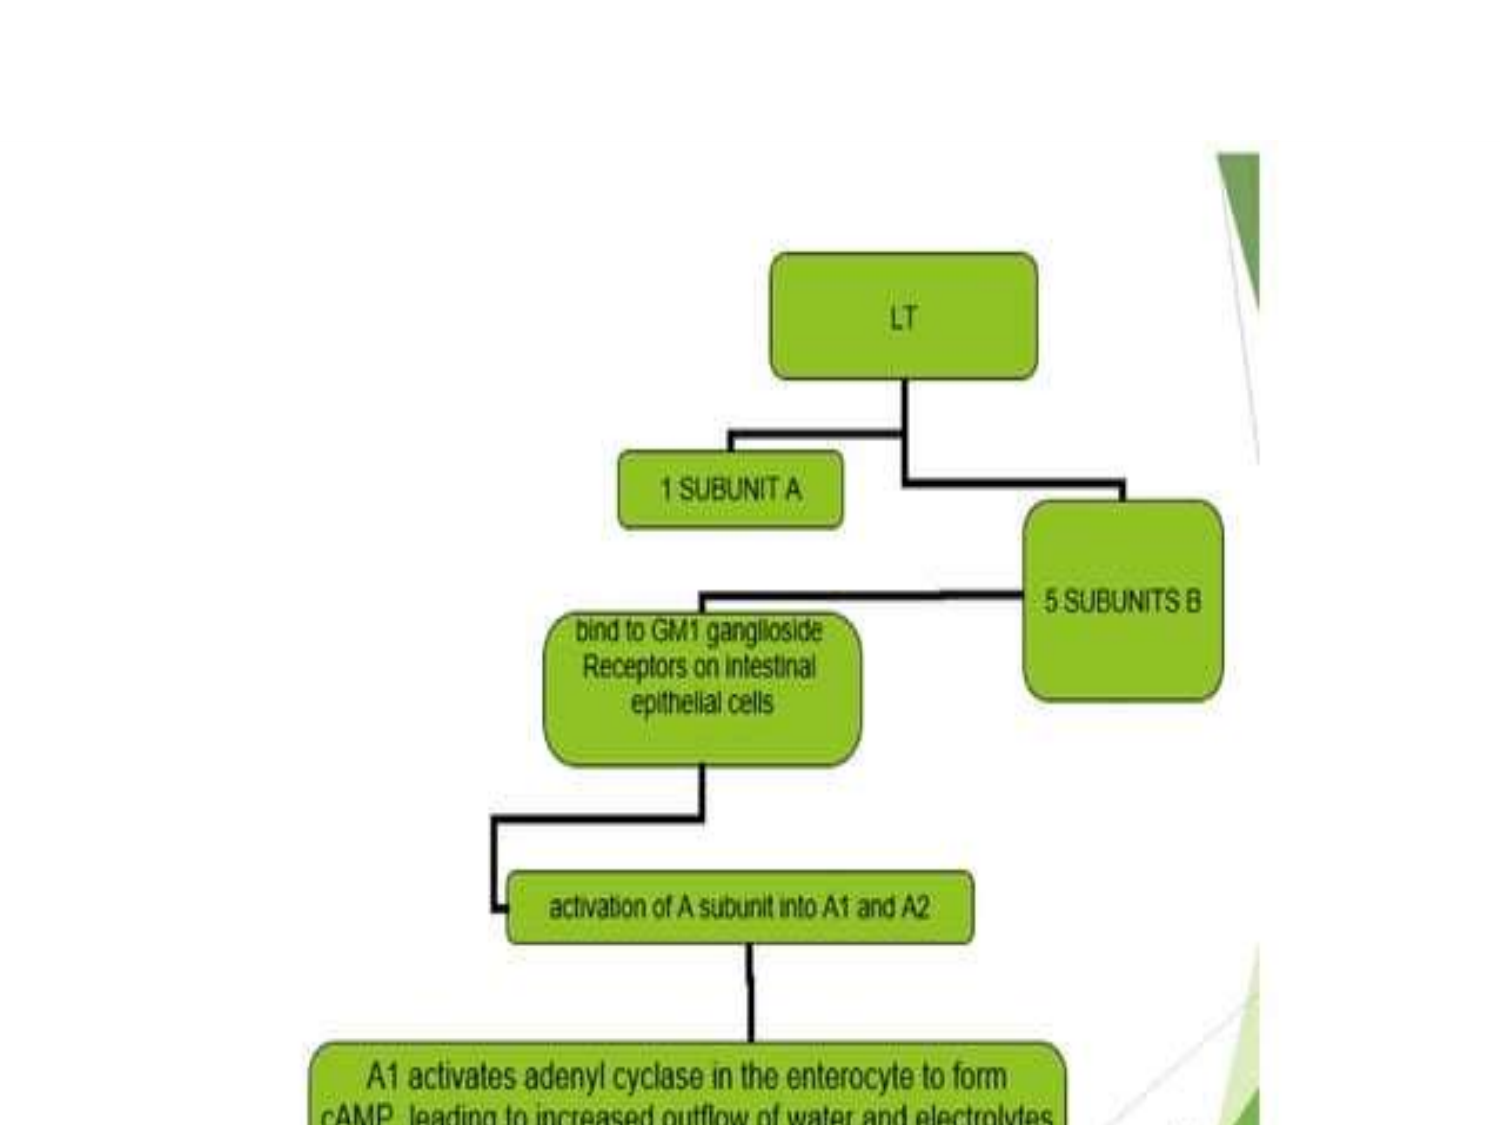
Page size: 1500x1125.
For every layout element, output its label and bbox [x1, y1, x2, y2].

picture [0, 139, 1500, 1125]
